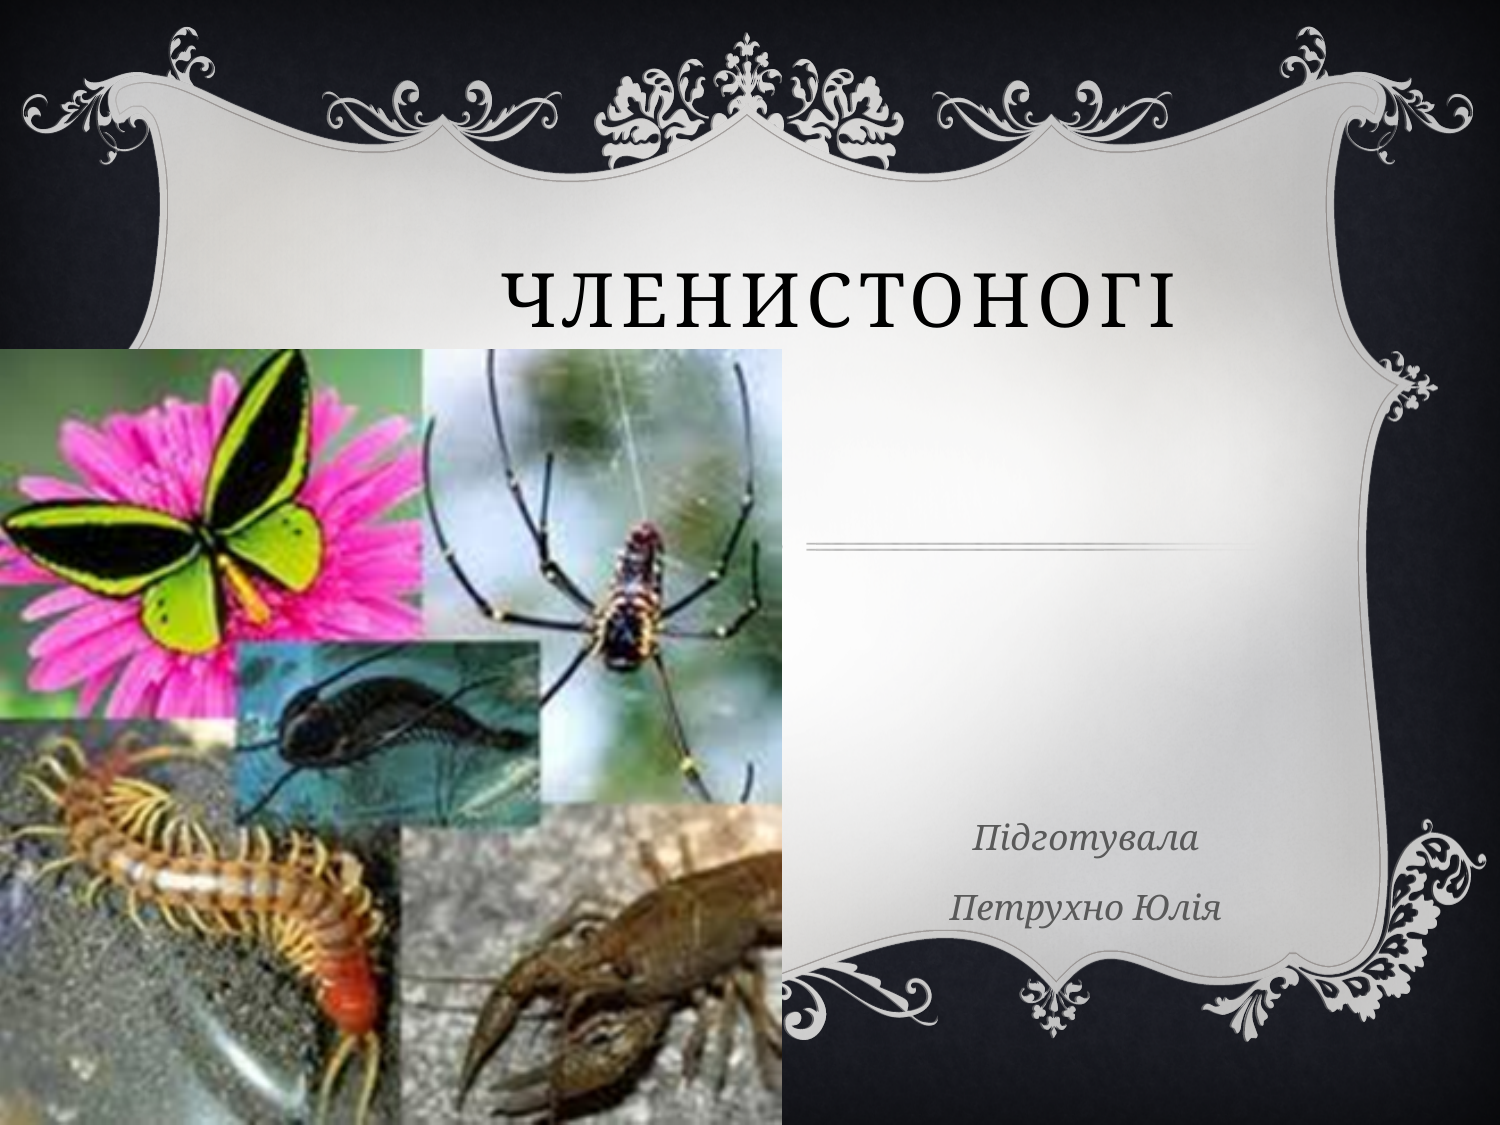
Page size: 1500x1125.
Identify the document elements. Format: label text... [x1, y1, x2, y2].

title Членистоногі [312, 137, 1363, 350]
picture [0, 0, 1500, 1125]
subtitle Підготувала Петрухно Юлія [809, 786, 1363, 936]
